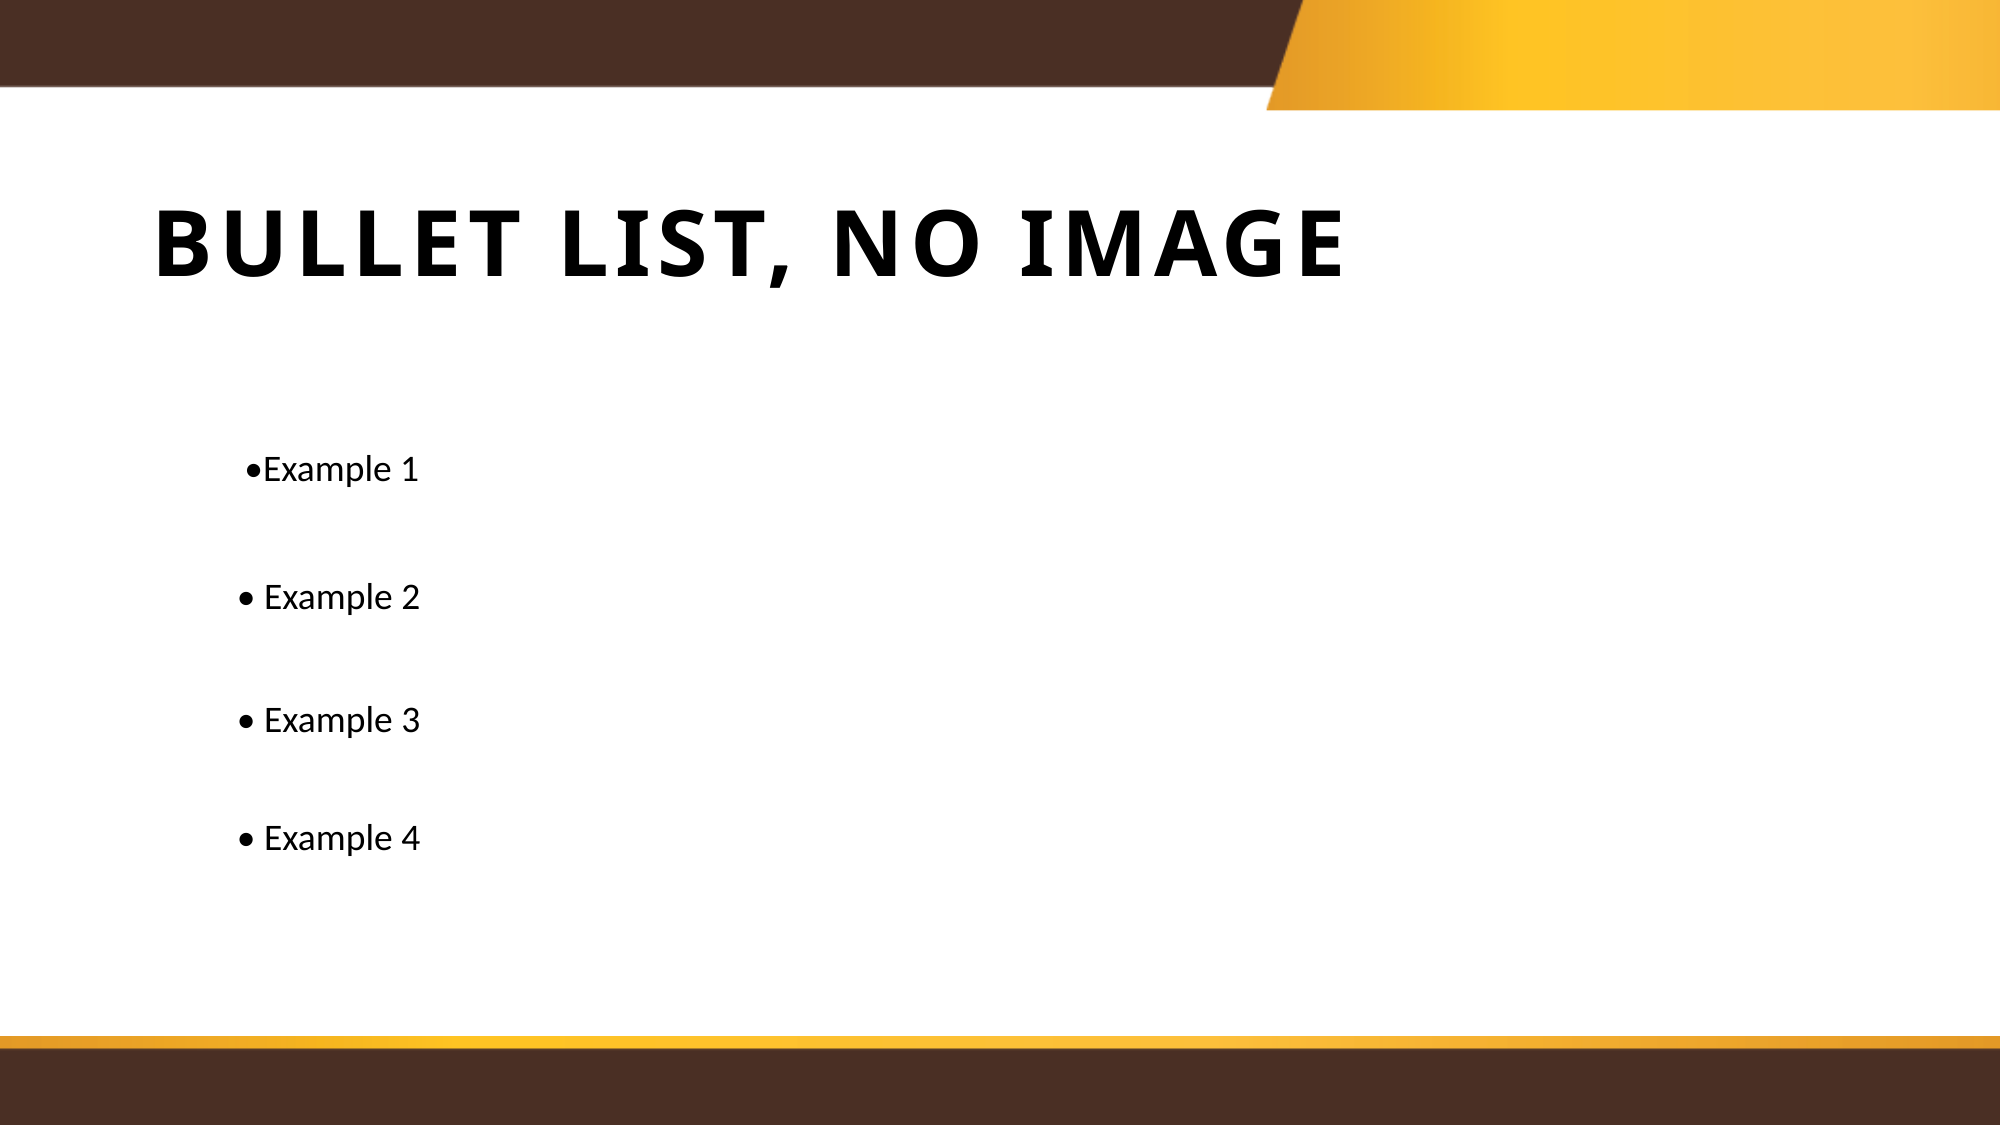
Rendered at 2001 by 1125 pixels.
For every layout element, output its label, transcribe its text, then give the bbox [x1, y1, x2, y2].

title BULLET LIST, NO IMAGE [136, 138, 1862, 356]
text_box • Example 3 [222, 687, 542, 748]
picture [0, 1036, 2000, 1125]
text_box •Example 1 [229, 436, 549, 496]
picture [0, 0, 2000, 115]
text_box • Example 4 [222, 805, 542, 866]
text_box • Example 2 [222, 565, 542, 625]
